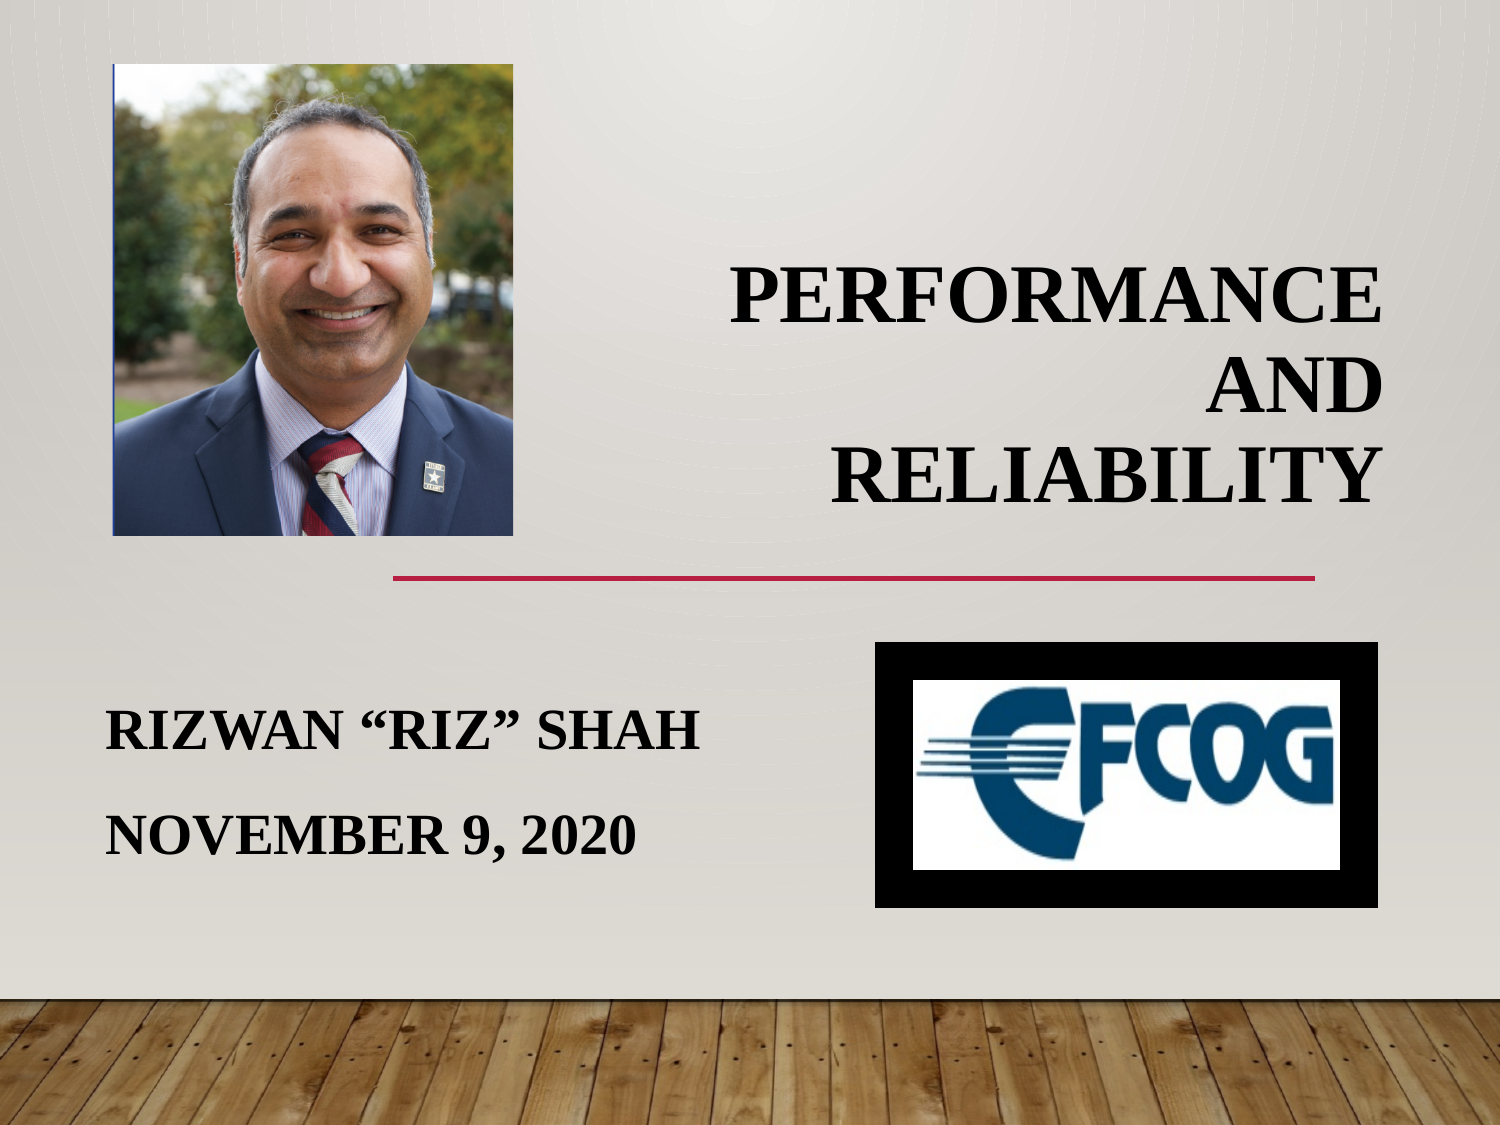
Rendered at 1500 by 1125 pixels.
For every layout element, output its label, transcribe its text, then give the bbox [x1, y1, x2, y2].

picture [112, 63, 514, 537]
subtitle Rizwan “Riz” shah November 9, 2020 [90, 662, 763, 888]
picture [912, 679, 1341, 871]
title Performance and reliability [687, 162, 1400, 521]
picture [0, 999, 1500, 1125]
